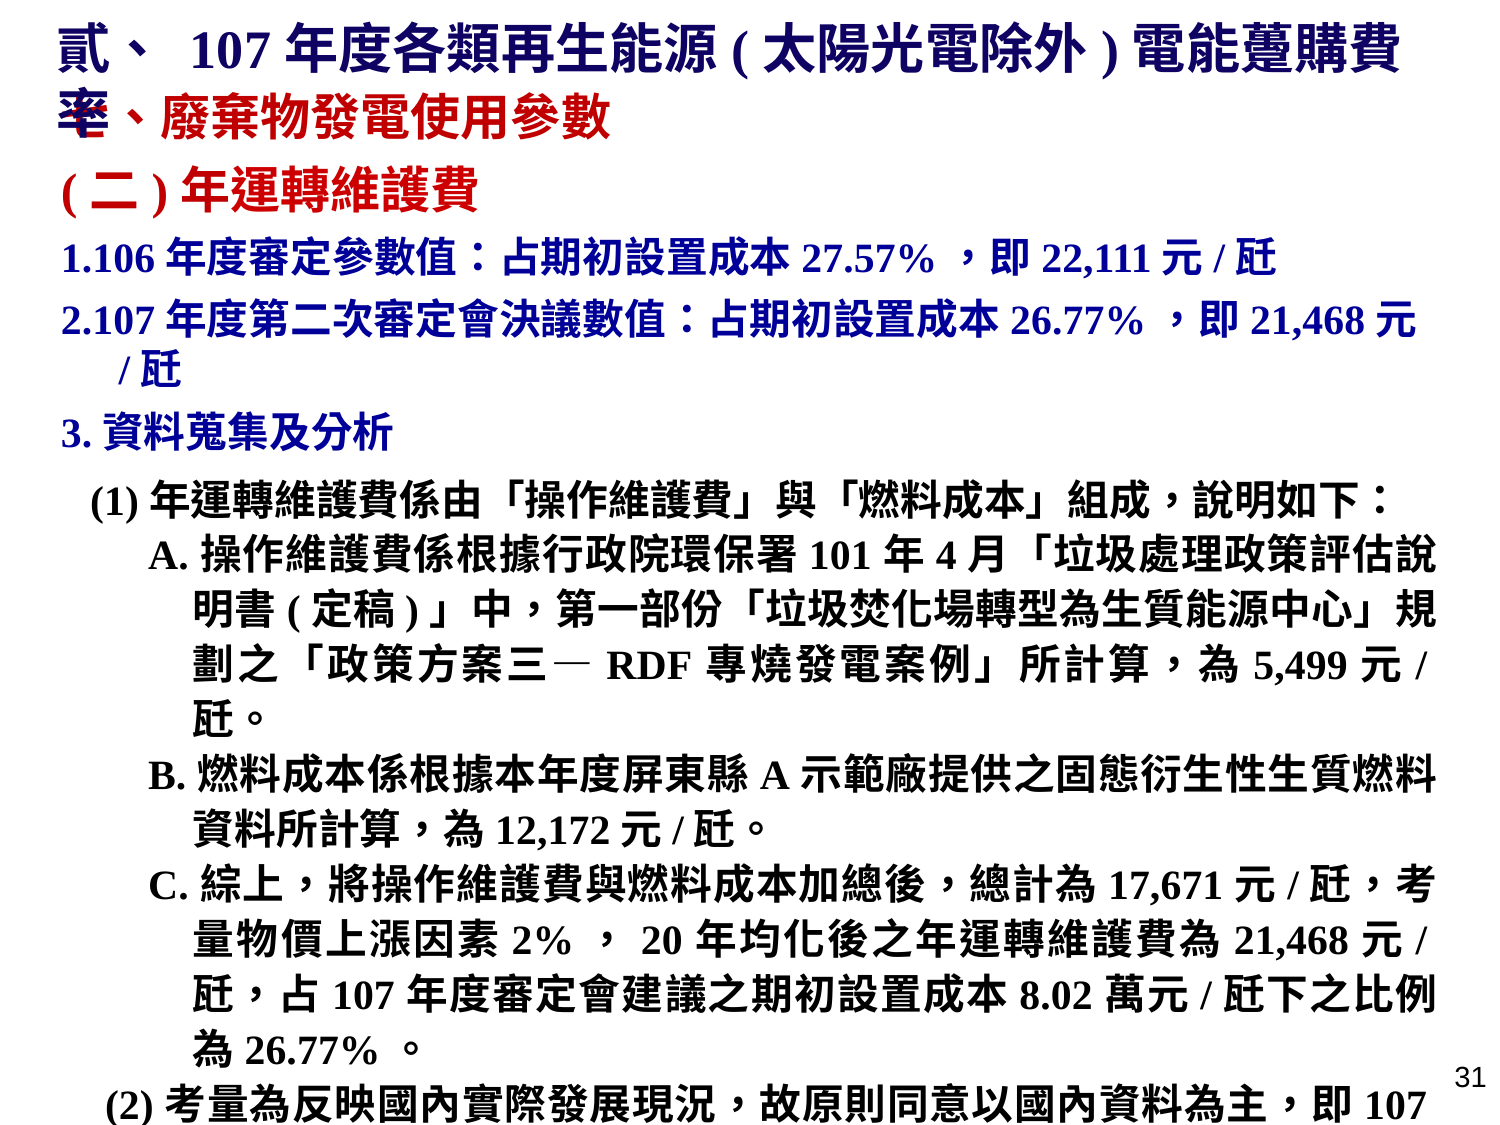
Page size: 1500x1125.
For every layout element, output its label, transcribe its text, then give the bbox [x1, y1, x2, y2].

text_box 七、廢棄物發電使用參數 (二)年運轉維護費 1.106年度審定參數值：占期初設置成本27.57%，即22,111元/瓩 2.107年度第二次審定會決議數值：占期初設置成本26.77%，即21,468元/瓩 3.資料蒐集及分析 (1)年運轉維護費係由「操作維護費」與「燃料成本」組成，說明如下： A.操作維護費係根據行政院環保署101年4月「垃圾處理政策評估說明書(定稿)」中，第一部份「垃圾焚化場轉型為生質能源中心」規劃之「政策方案三—RDF專燒發電案例」所計算，為5,499元/瓩。 B.燃料成本係根據本年度屏東縣A示範廠提供之固態衍生性生質燃料資料所計算，為12,172元/瓩。 C.綜上，將操作維護費與燃料成本加總後，總計為17,671元/瓩，考量物價上漲因素2%，20年均化後之年運轉維護費為21,468元/瓩，占107年度審定會建議之期初設置成本8.02萬元/瓩下之比例為26.77%。 (2)考量為反映國內實際發展現況，故原則同意以國內資料為主，即107年度廢棄物發電年運轉維護費占期初設置成本比例為26.77%。 [46, 90, 1452, 1125]
text_box 貳、 107年度各類再生能源(太陽光電除外)電能躉購費率 [41, 7, 1459, 90]
text_box 30 [1151, 1051, 1500, 1125]
